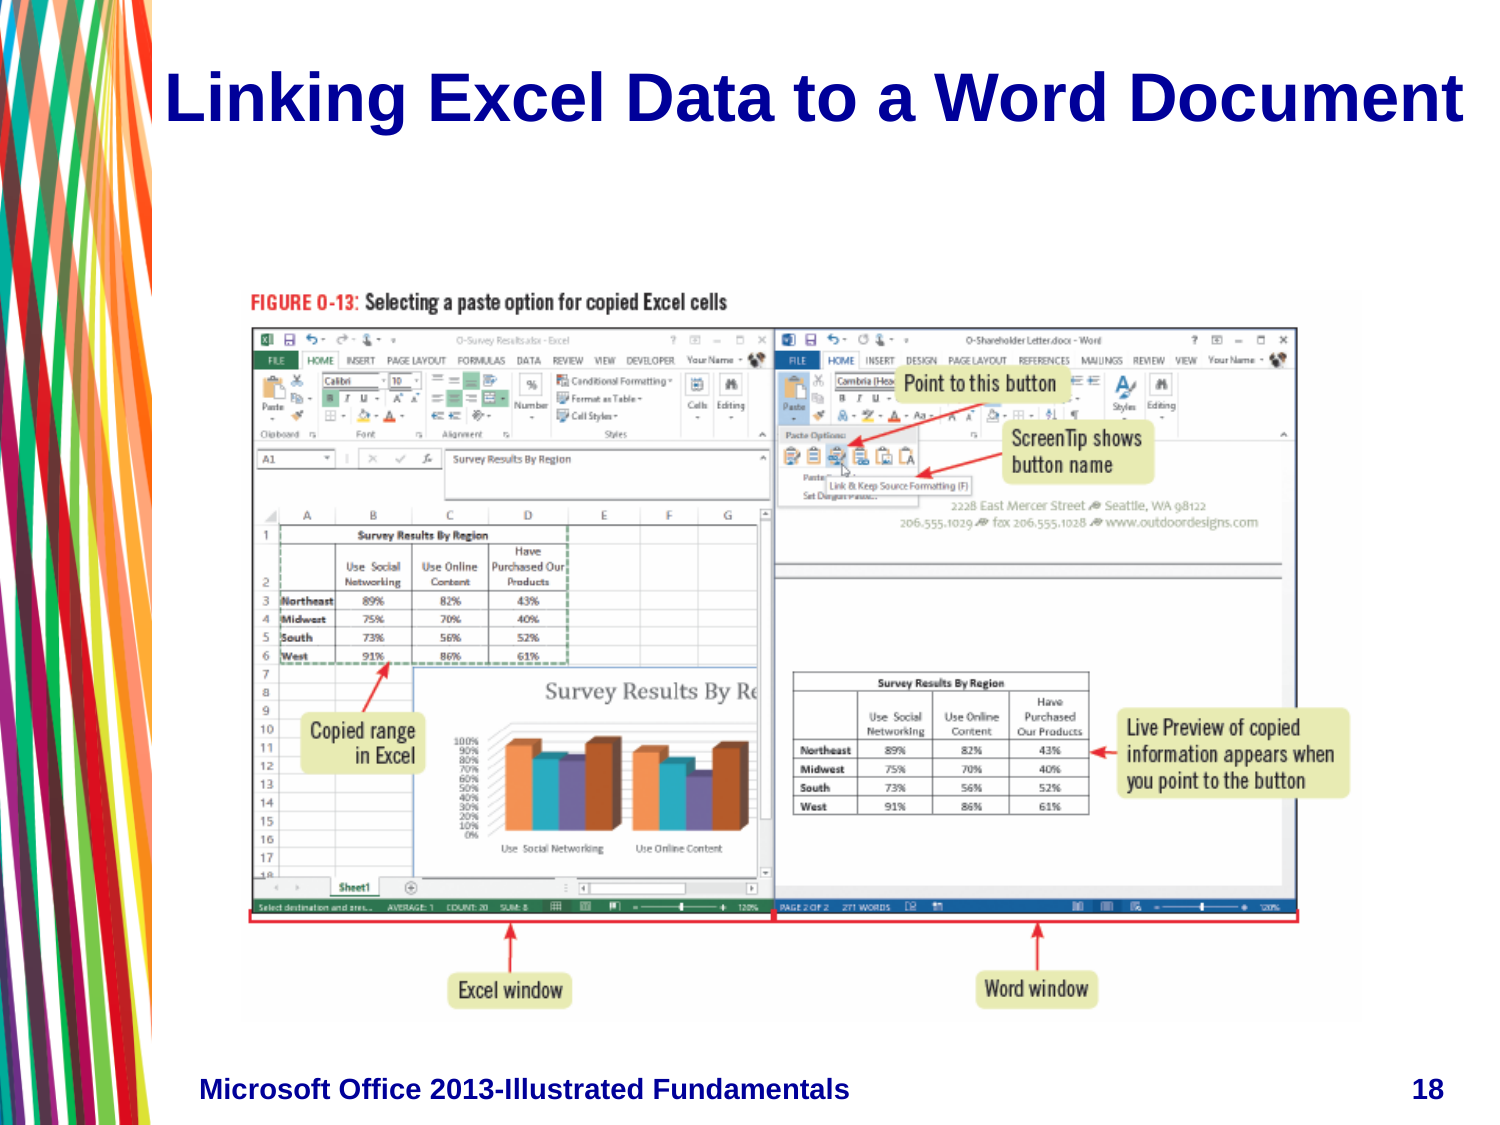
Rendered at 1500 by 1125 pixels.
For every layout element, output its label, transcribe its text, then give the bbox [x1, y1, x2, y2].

title Linking Excel Data to a Word Document [148, 0, 1500, 189]
picture [0, 0, 152, 1125]
picture [241, 290, 1362, 1023]
slide_number 18 [1356, 1062, 1460, 1105]
footer Microsoft Office 2013-Illustrated Fundamentals [183, 1062, 1147, 1125]
